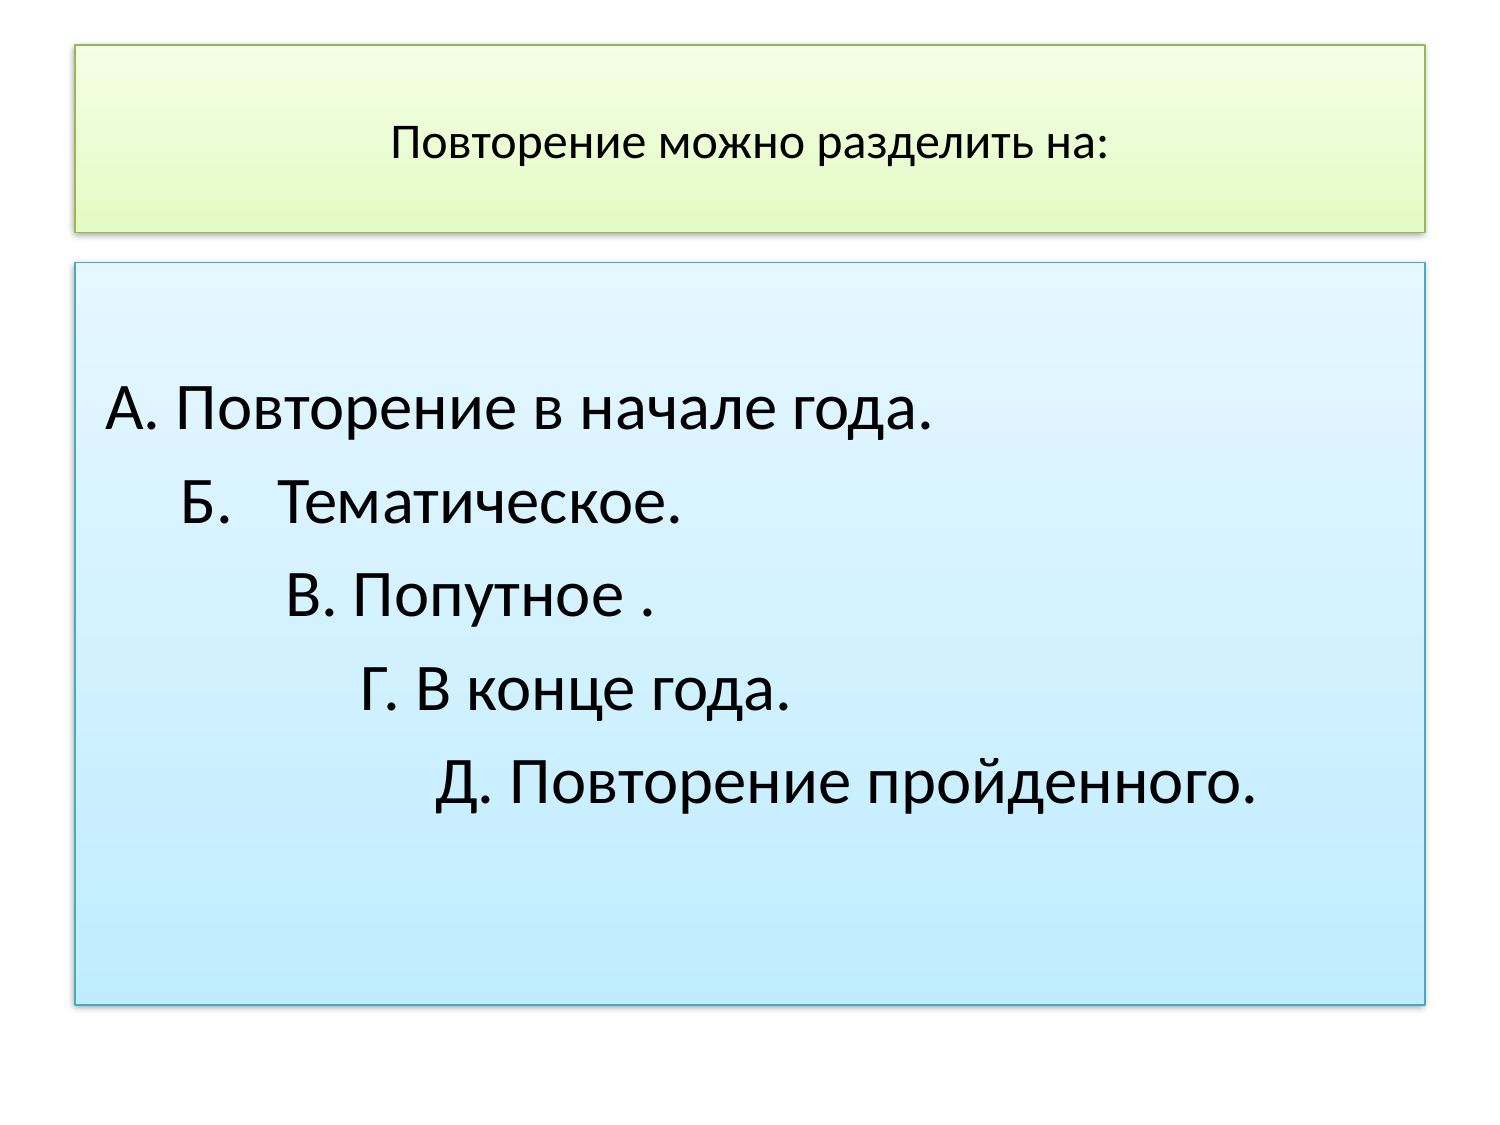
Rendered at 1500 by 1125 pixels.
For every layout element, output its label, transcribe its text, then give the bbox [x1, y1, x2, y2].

list А. Повторение в начале года. Б. Тематическое. В. Попутное . Г. В конце года. Д. Повторение пройденного. [74, 262, 1426, 1006]
title Повторение можно разделить на: [74, 44, 1426, 233]
